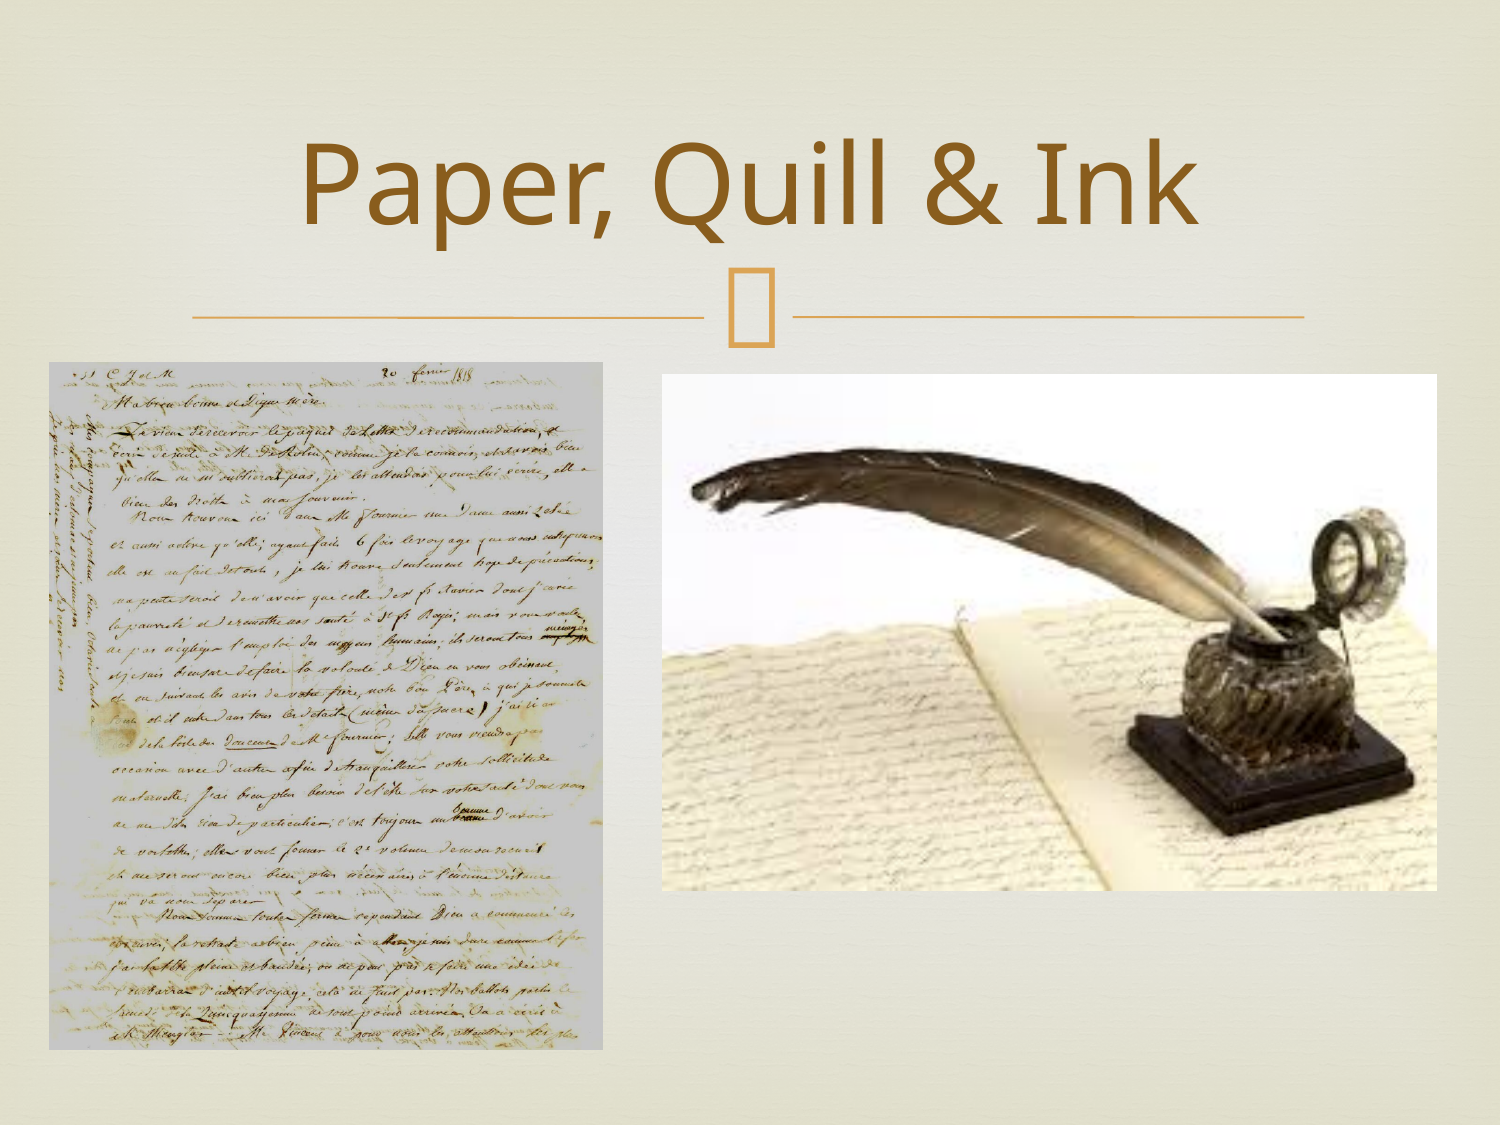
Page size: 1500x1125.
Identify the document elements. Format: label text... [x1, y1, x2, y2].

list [661, 374, 1438, 891]
picture [49, 361, 603, 1051]
title Paper, Quill & Ink [112, 93, 1386, 267]
